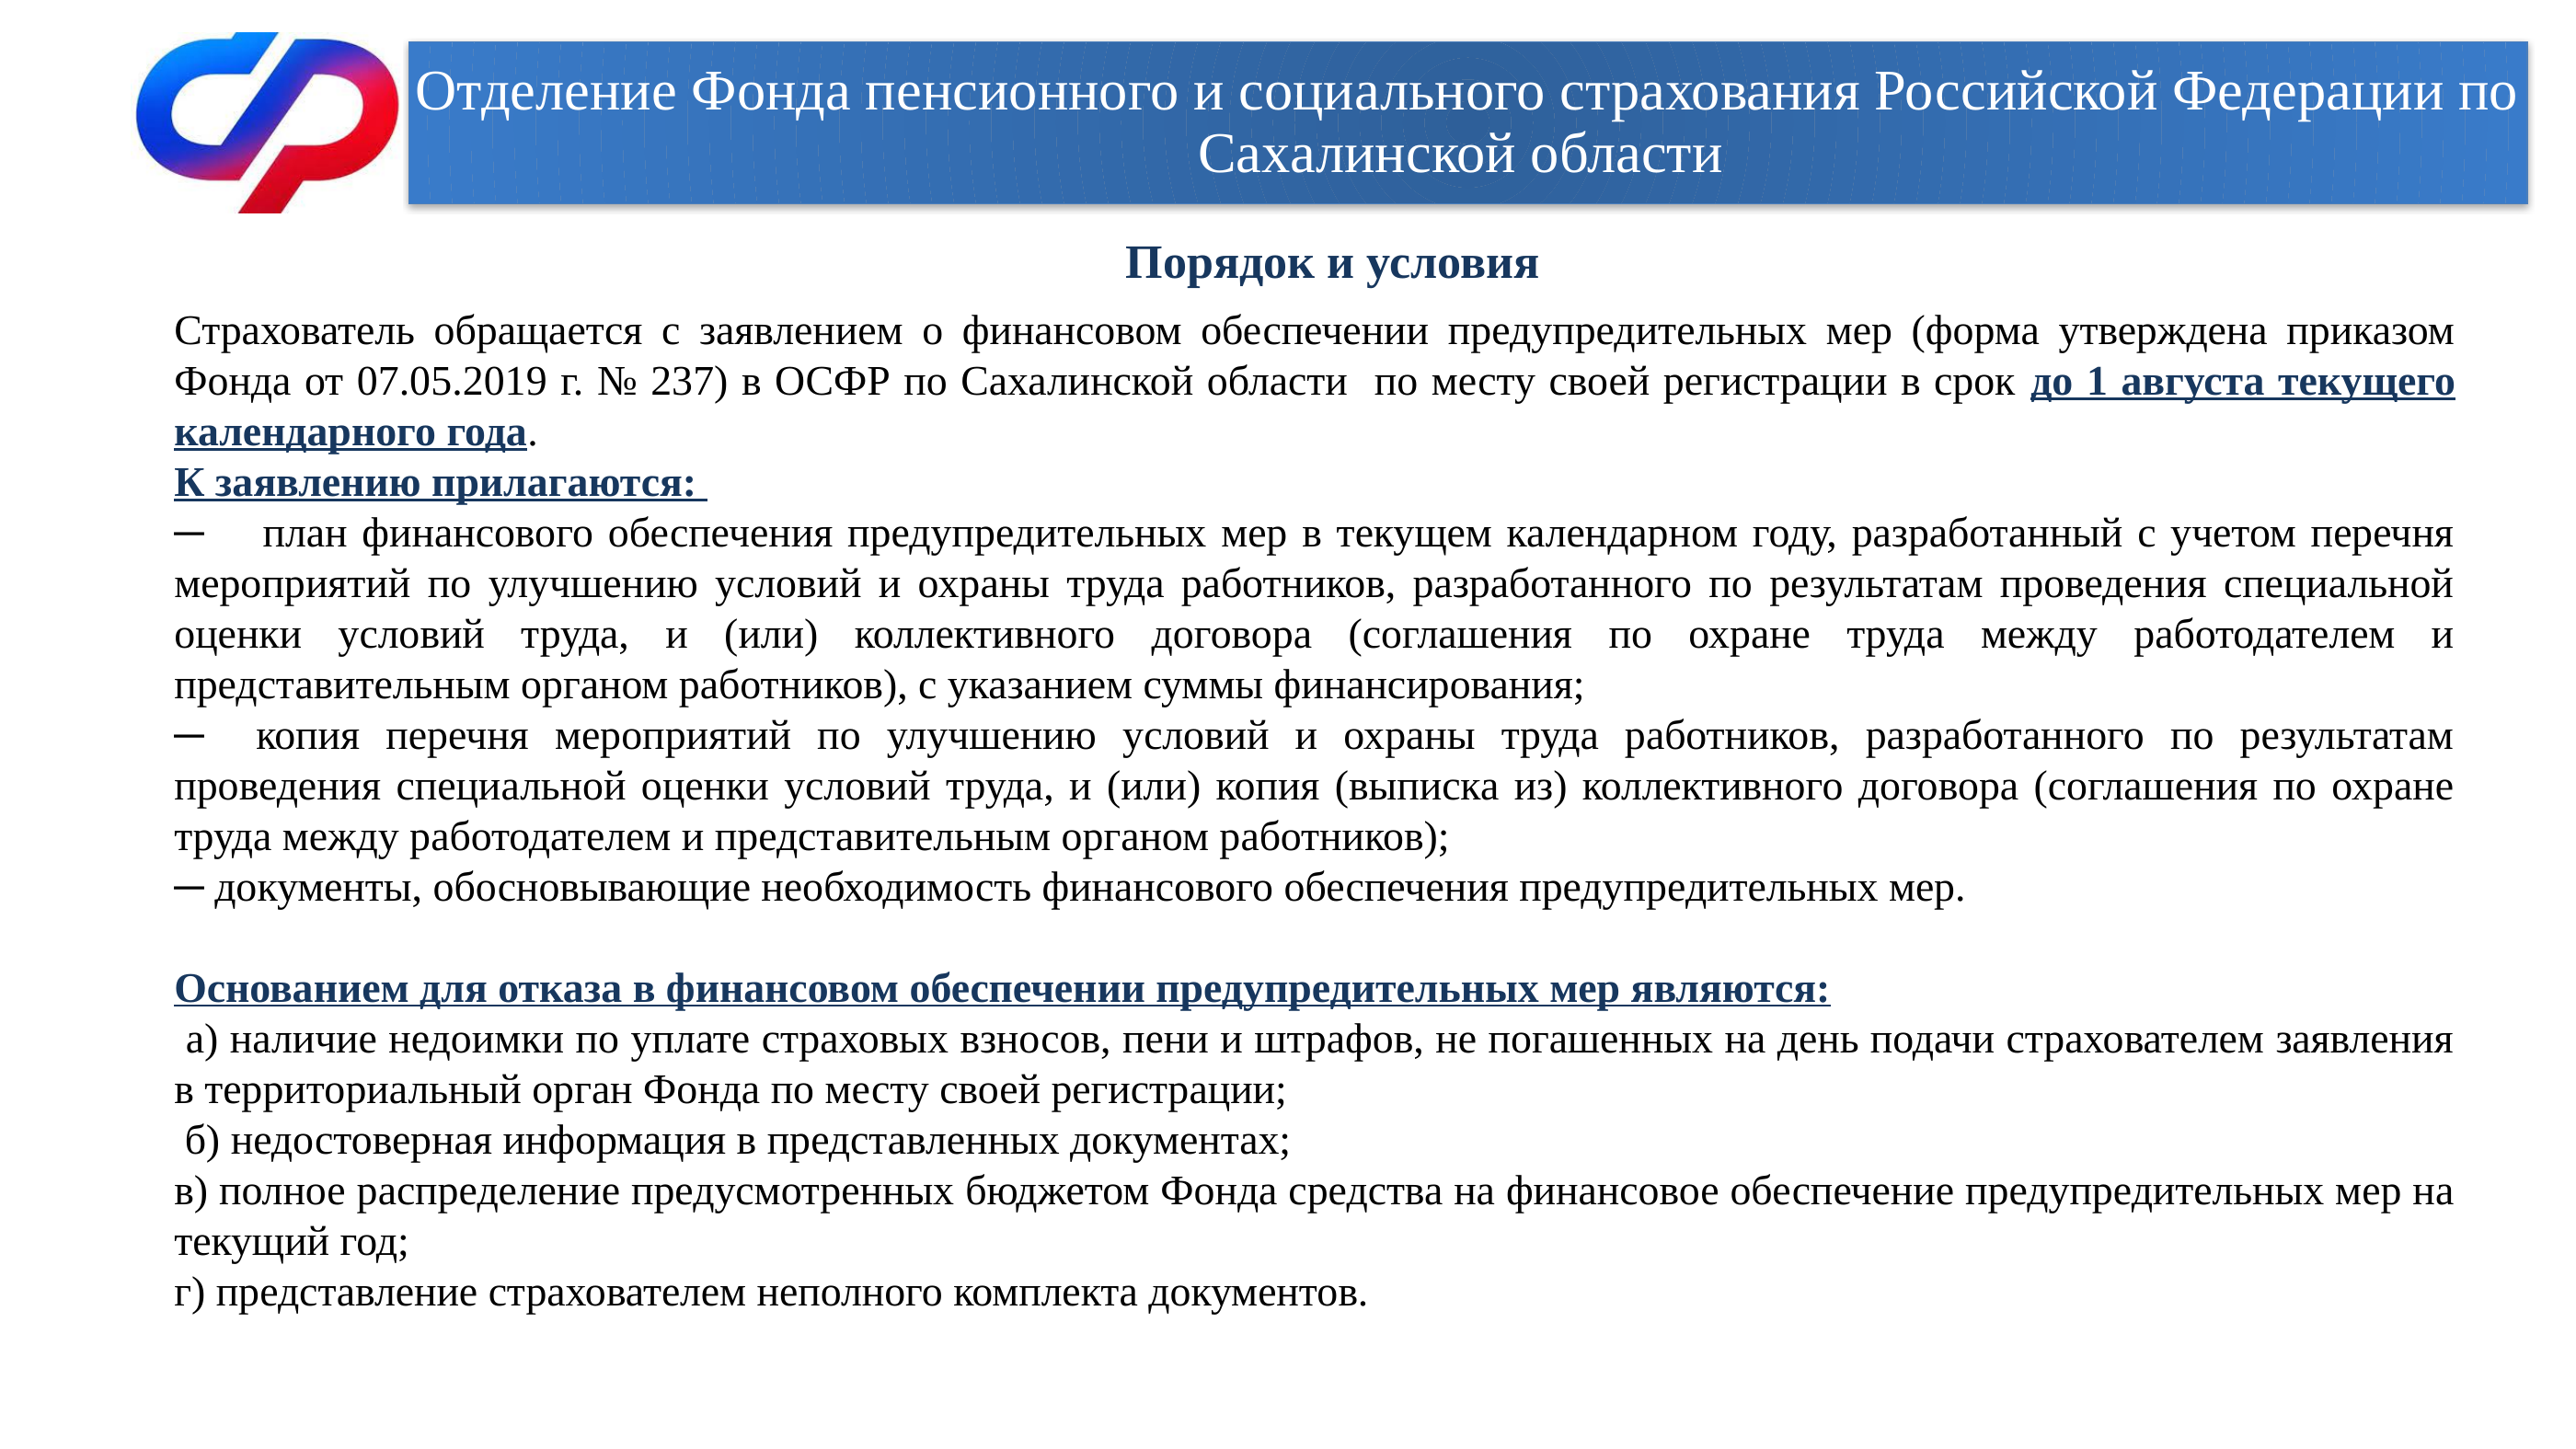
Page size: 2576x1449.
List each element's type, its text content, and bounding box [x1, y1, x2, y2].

picture [131, 31, 403, 213]
text_box Отделение Фонда пенсионного и социального страхования Российской Федерации по Сахалинской области [408, 41, 2528, 204]
text_box Порядок и условия [441, 223, 2237, 295]
text_box Страхователь обращается с заявлением о финансовом обеспечении предупредительных мер (форма утверждена приказом Фонда от 07.05.2019 г. № 237) в ОСФР по Сахалинской области по месту своей регистрации в срок до 1 августа текущего календарного года. К заявлению прилагаются: ─ план финансового обеспечения предупредительных мер в текущем календарном году, разработанный с учетом перечня мероприятий по улучшению условий и охраны труда работников, разработанного по результатам проведения специальной оценки условий труда, и (или) коллективного договора (соглашения по охране труда между работодателем и представительным органом работников), с указанием суммы финансирования; ─ копия перечня мероприятий по улучшению условий и охраны труда работников, разработанного по результатам проведения специальной оценки условий труда, и (или) копия (выписка из) коллективного договора (соглашения по охране труда между работодателем и представительным органом работников); ─ документы, обосновывающие необходимость финансового обеспечения предупредительных мер. Основанием для отказа в финансовом обеспечении предупредительных мер являются: а) наличие недоимки по уплате страховых взносов, пени и штрафов, не погашенных на день подачи страхователем заявления в территориальный орган Фонда по месту своей регистрации; б) недостоверная информация в представленных документах; в) полное распределение предусмотренных бюджетом Фонда средства на финансовое обеспечение предупредительных мер на текущий год; г) представление страхователем неполного комплекта документов. [160, 295, 2470, 1372]
